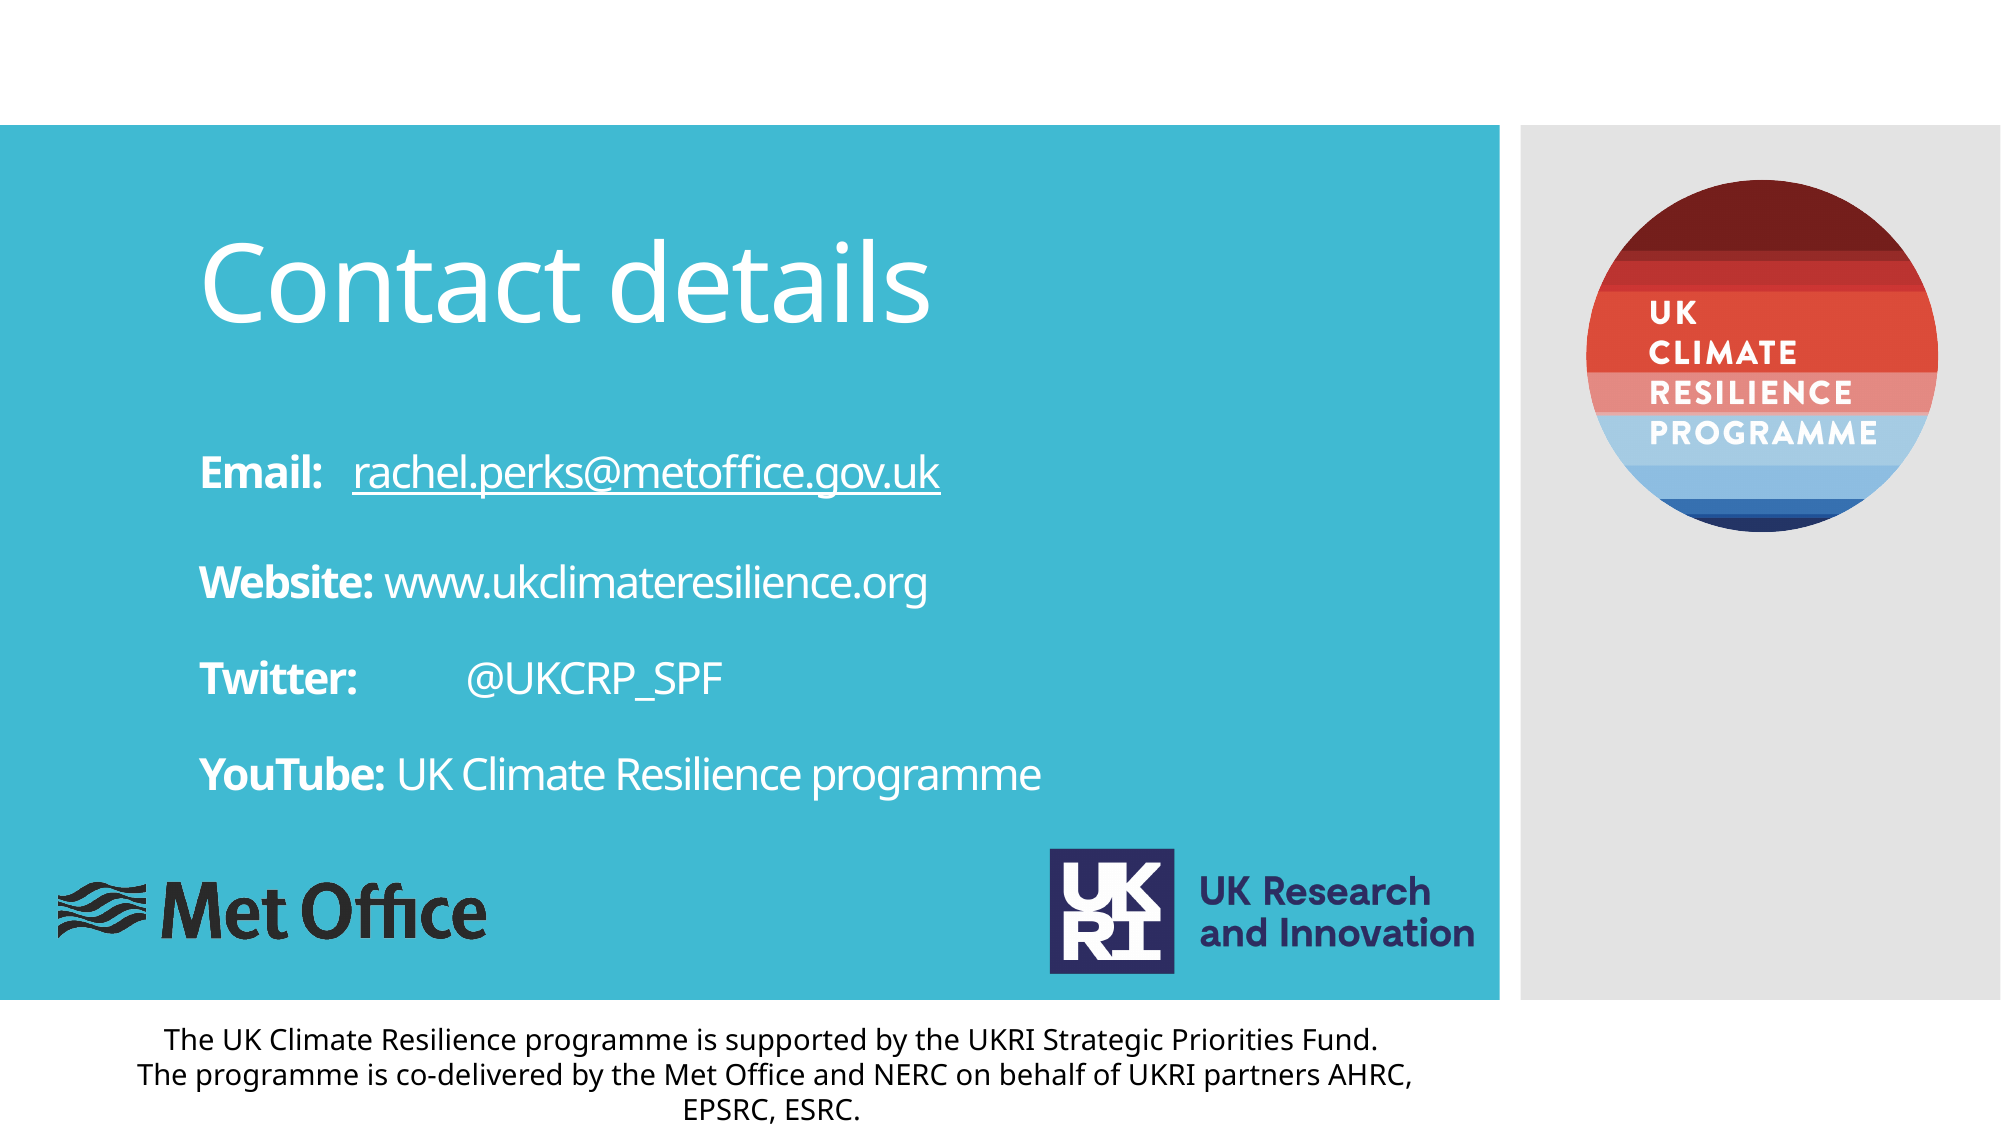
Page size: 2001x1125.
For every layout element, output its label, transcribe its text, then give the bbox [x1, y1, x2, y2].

title Contact details Email: rachel.perks@metoffice.gov.uk Website: www.ukclimateresilience.org Twitter: @UKCRP_SPF YouTube: UK Climate Resilience programme [183, 216, 1384, 808]
picture [0, 824, 545, 997]
picture [1048, 847, 1475, 974]
text_box The UK Climate Resilience programme is supported by the UKRI Strategic Priorities Fund. The programme is co-delivered by the Met Office and NERC on behalf of UKRI partners AHRC, EPSRC, ESRC. [98, 1013, 1453, 1125]
picture [1550, 152, 1972, 563]
